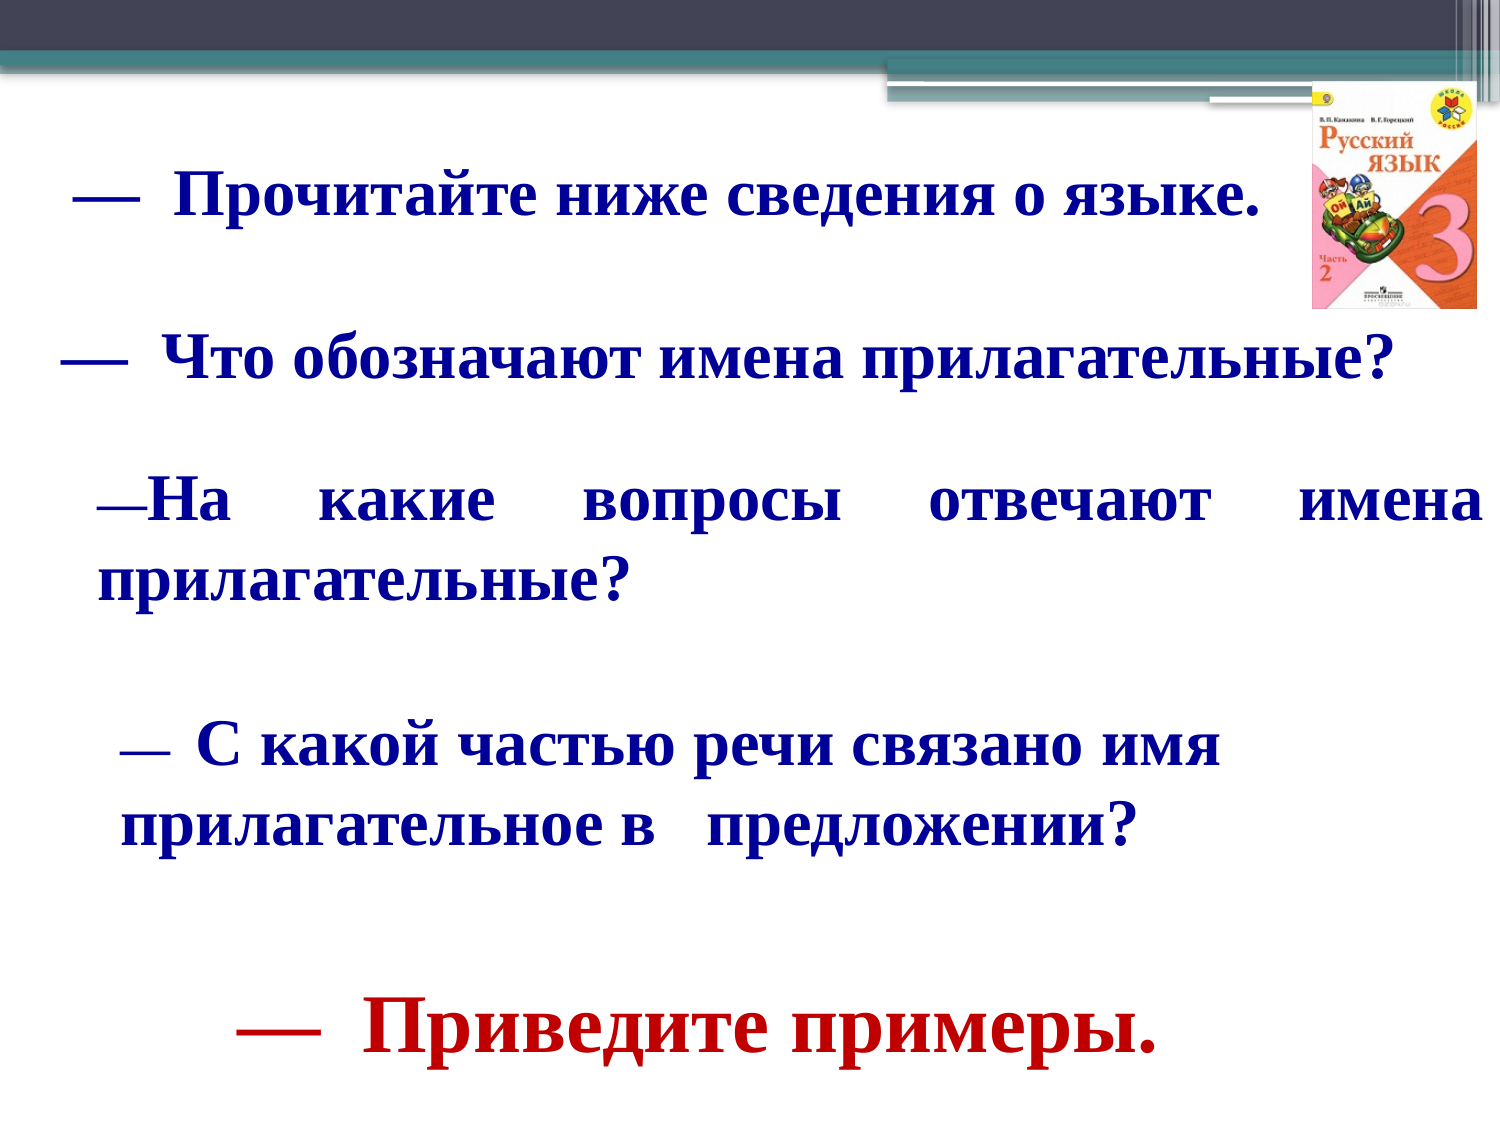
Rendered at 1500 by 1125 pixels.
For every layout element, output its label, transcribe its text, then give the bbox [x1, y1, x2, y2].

text_box — Приведите примеры. [222, 961, 1278, 1077]
text_box — Что обозначают имена прилагательные? [46, 304, 1465, 400]
text_box — Прочитайте ниже сведения о языке. [58, 141, 1305, 236]
text_box — С какой частью речи связано имя прилагательное в предложении? [105, 691, 1407, 866]
text_box —На какие вопросы отвечают имена прилагательные? [82, 446, 1500, 622]
picture [1312, 81, 1477, 309]
